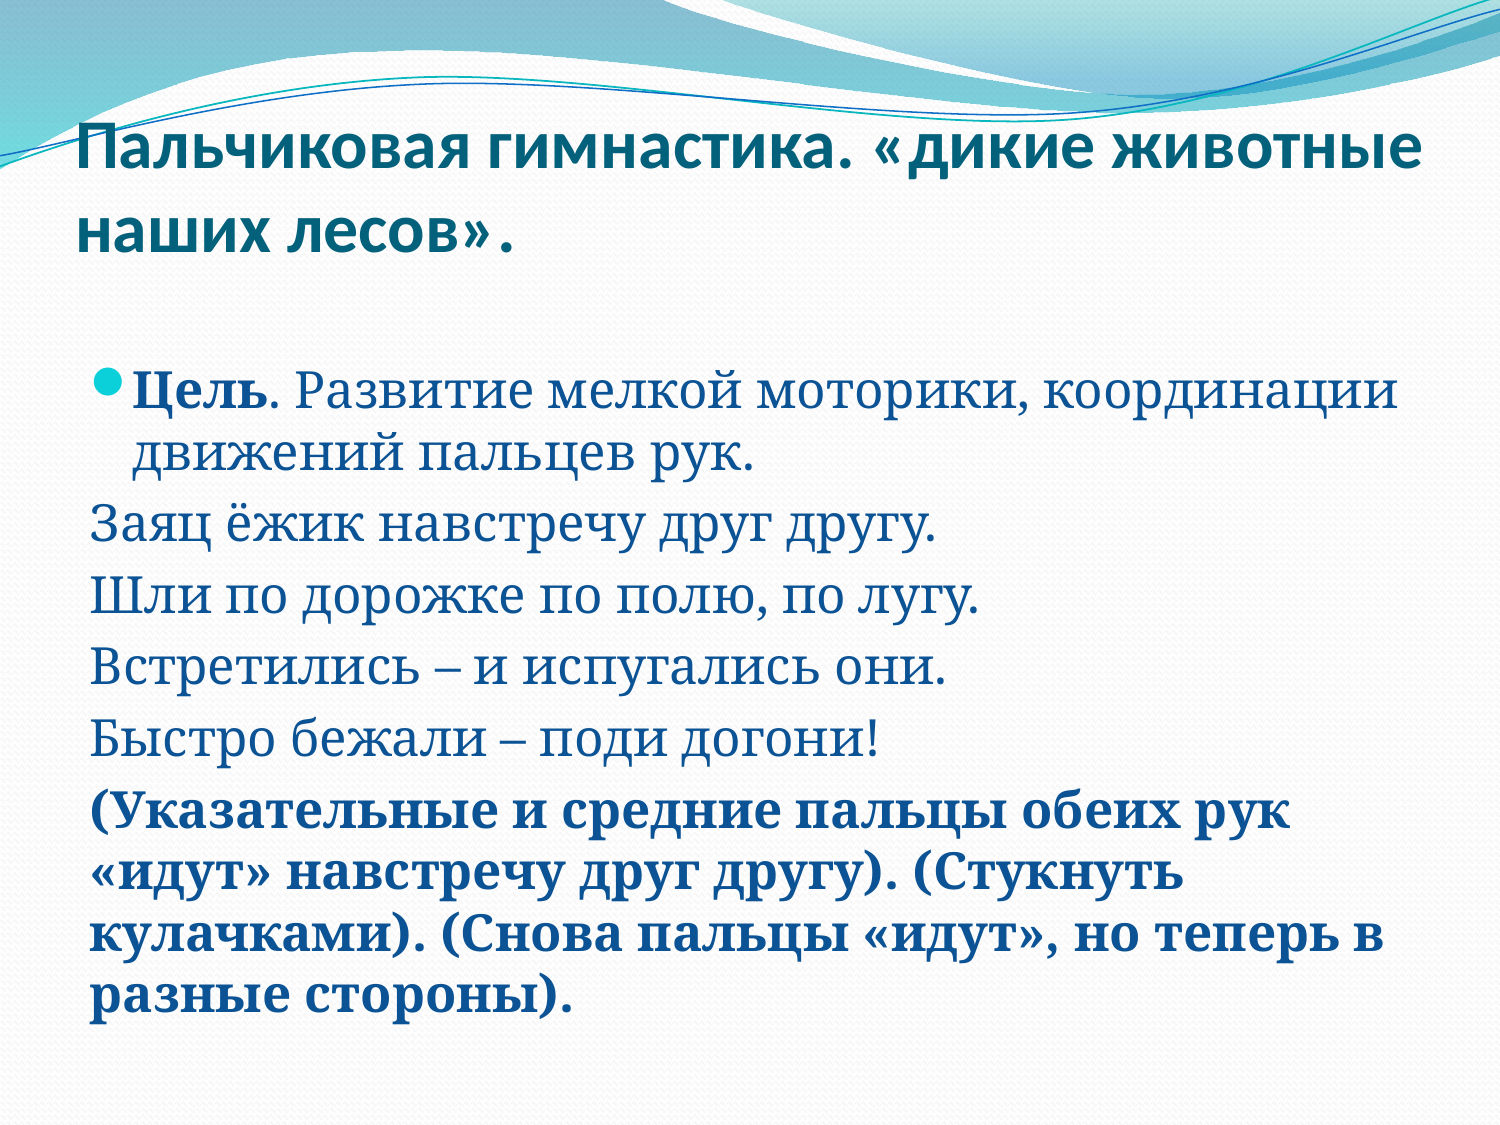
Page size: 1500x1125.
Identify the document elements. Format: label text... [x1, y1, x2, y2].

title Пальчиковая гимнастика. «дикие животные наших лесов». [75, 90, 1425, 349]
list Цель. Развитие мелкой моторики, координации движений пальцев рук. Заяц ёжик навстречу друг другу. Шли по дорожке по полю, по лугу. Встретились – и испугались они. Быстро бежали – поди догони! (Указательные и средние пальцы обеих рук «идут» навстречу друг другу). (Стукнуть кулачками). (Снова пальцы «идут», но теперь в разные стороны). [75, 349, 1425, 1038]
